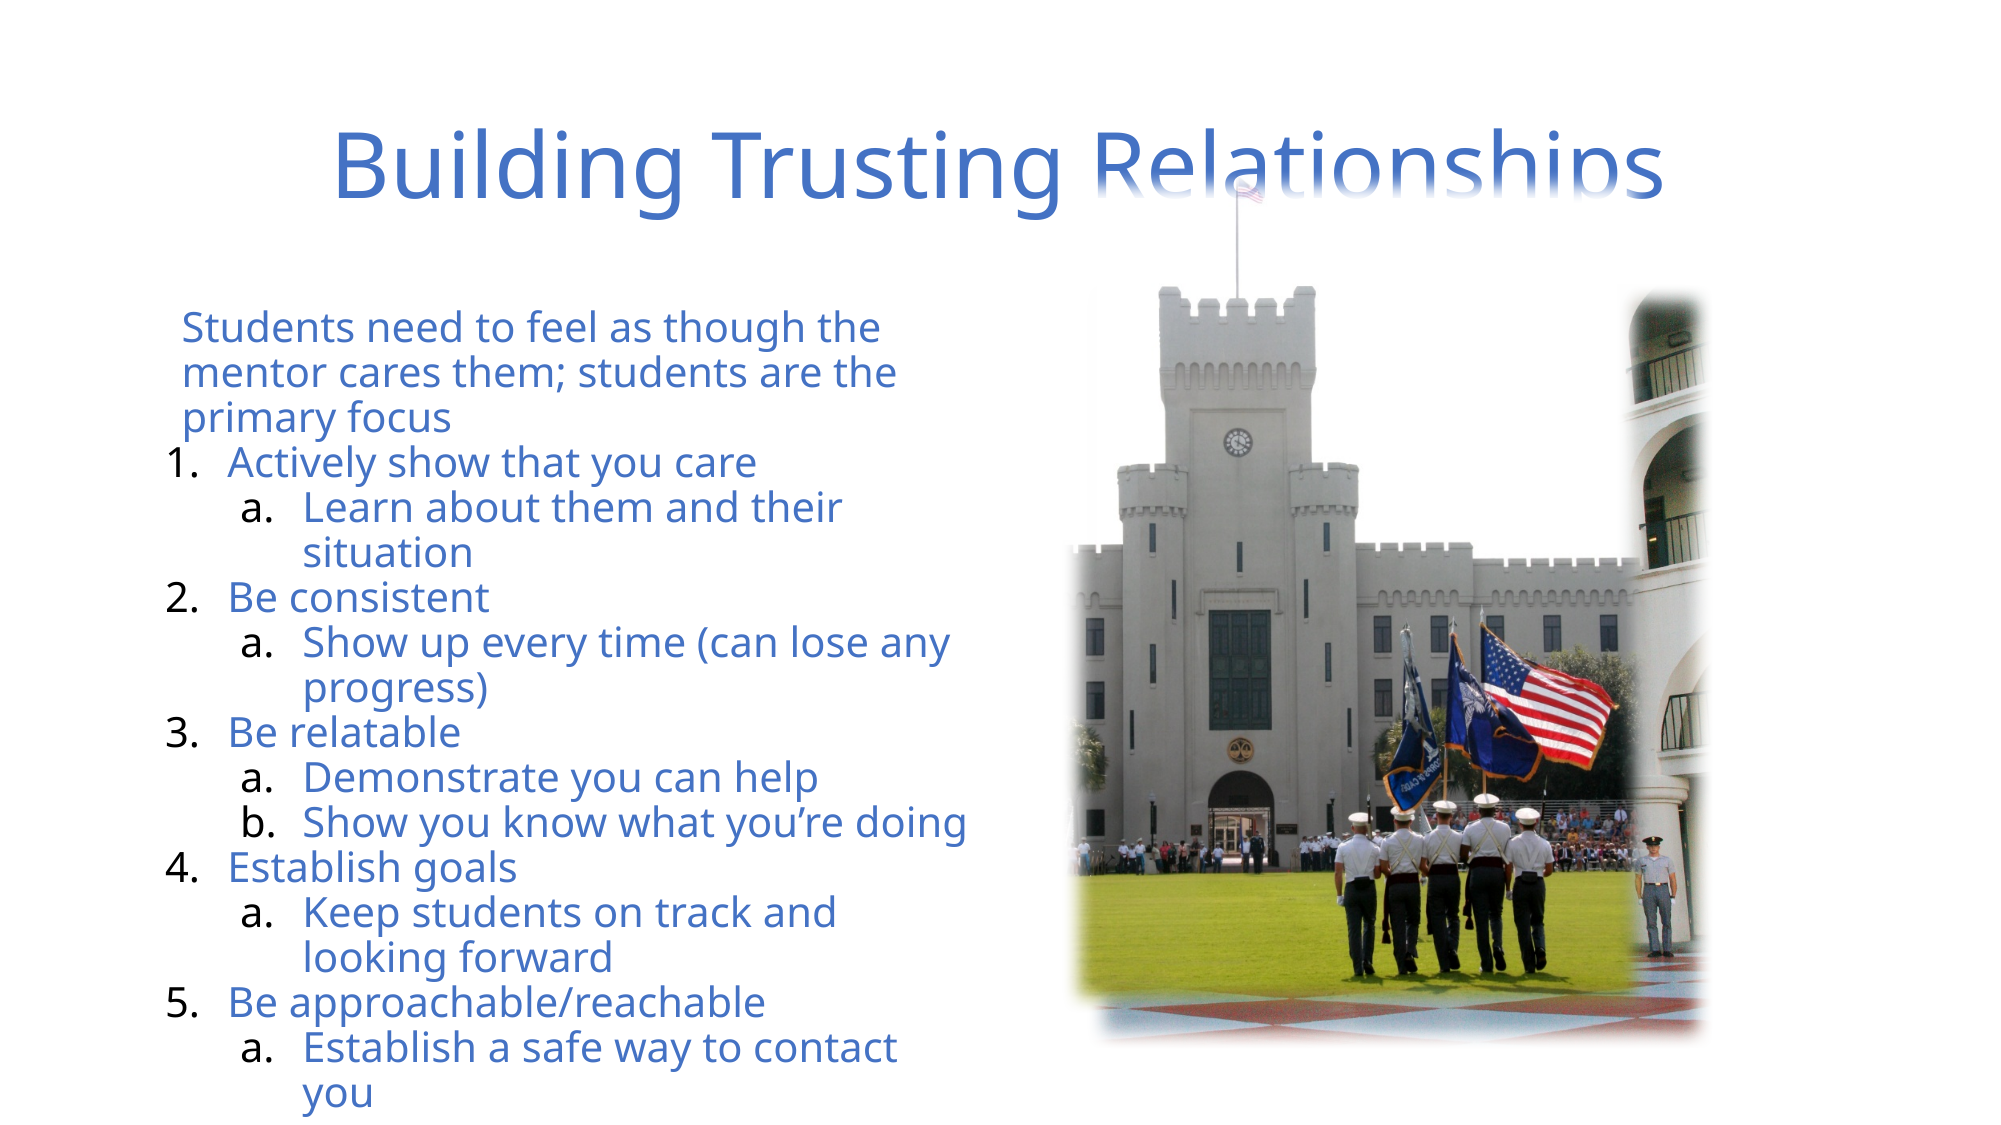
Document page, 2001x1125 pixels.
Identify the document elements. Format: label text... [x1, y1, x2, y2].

picture [1062, 168, 1652, 1014]
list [1087, 284, 1713, 1049]
title Building Trusting Relationships [137, 59, 1863, 278]
list Students need to feel as though the mentor cares them; students are the primary focus Actively show that you care Learn about them and their situation Be consistent Show up every time (can lose any progress) Be relatable Demonstrate you can help Show you know what you’re doing Establish goals Keep students on track and looking forward Be approachable/reachable Establish a safe way to contact you [137, 299, 988, 1014]
